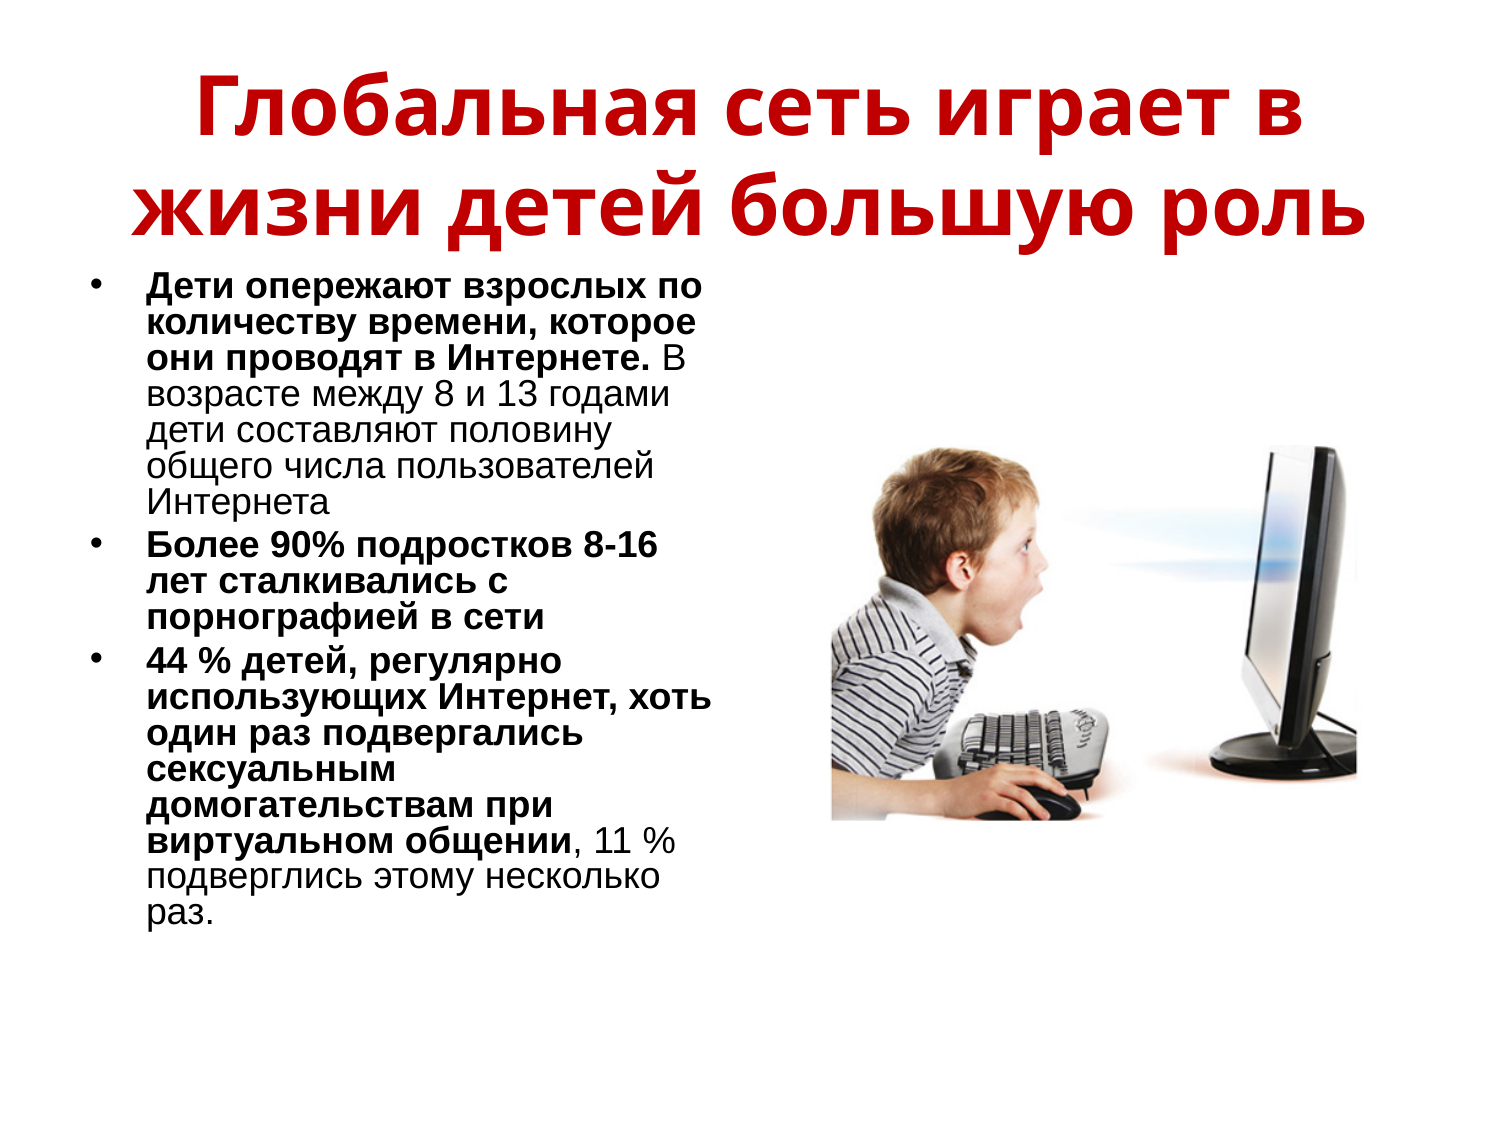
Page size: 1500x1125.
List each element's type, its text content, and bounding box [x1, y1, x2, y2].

picture [762, 445, 1426, 822]
text_box Дети опережают взрослых по количеству времени, которое они проводят в Интернете. В возрасте между 8 и 13 годами дети составляют половину общего числа пользователей Интернета Более 90% подростков 8-16 лет сталкивались с порнографией в сети 44 % детей, регулярно использующих Интернет, хоть один раз подвергались сексуальным домогательствам при виртуальном общении, 11 % подверглись этому несколько раз. [74, 262, 738, 1005]
text_box Глобальная сеть играет в жизни детей большую роль [74, 45, 1425, 233]
